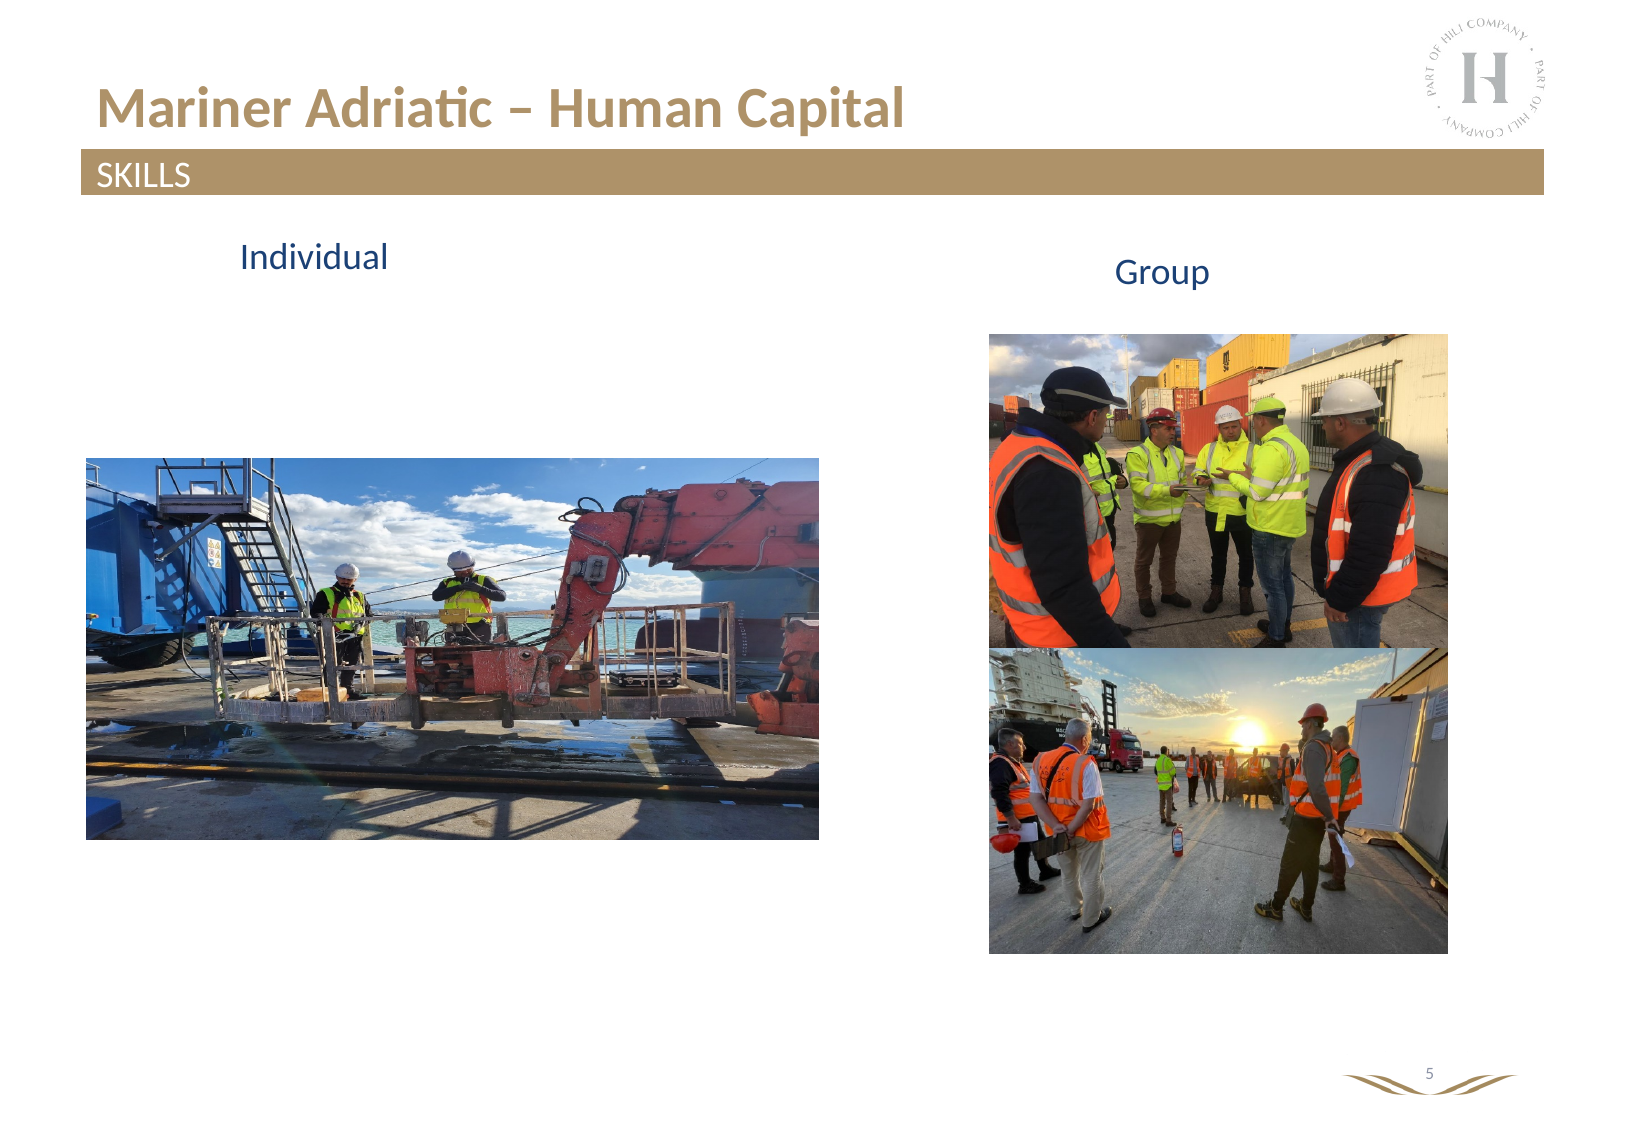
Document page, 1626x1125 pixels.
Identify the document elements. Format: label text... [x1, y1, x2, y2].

text_box Group [1099, 239, 1338, 300]
title Mariner Adriatic – Human Capital [81, 45, 1544, 147]
picture [1423, 16, 1546, 139]
picture [85, 457, 819, 840]
text_box Individual [224, 224, 463, 285]
picture [989, 334, 1448, 954]
list SKILLS [81, 149, 1544, 195]
slide_number 4 [1315, 1042, 1544, 1103]
